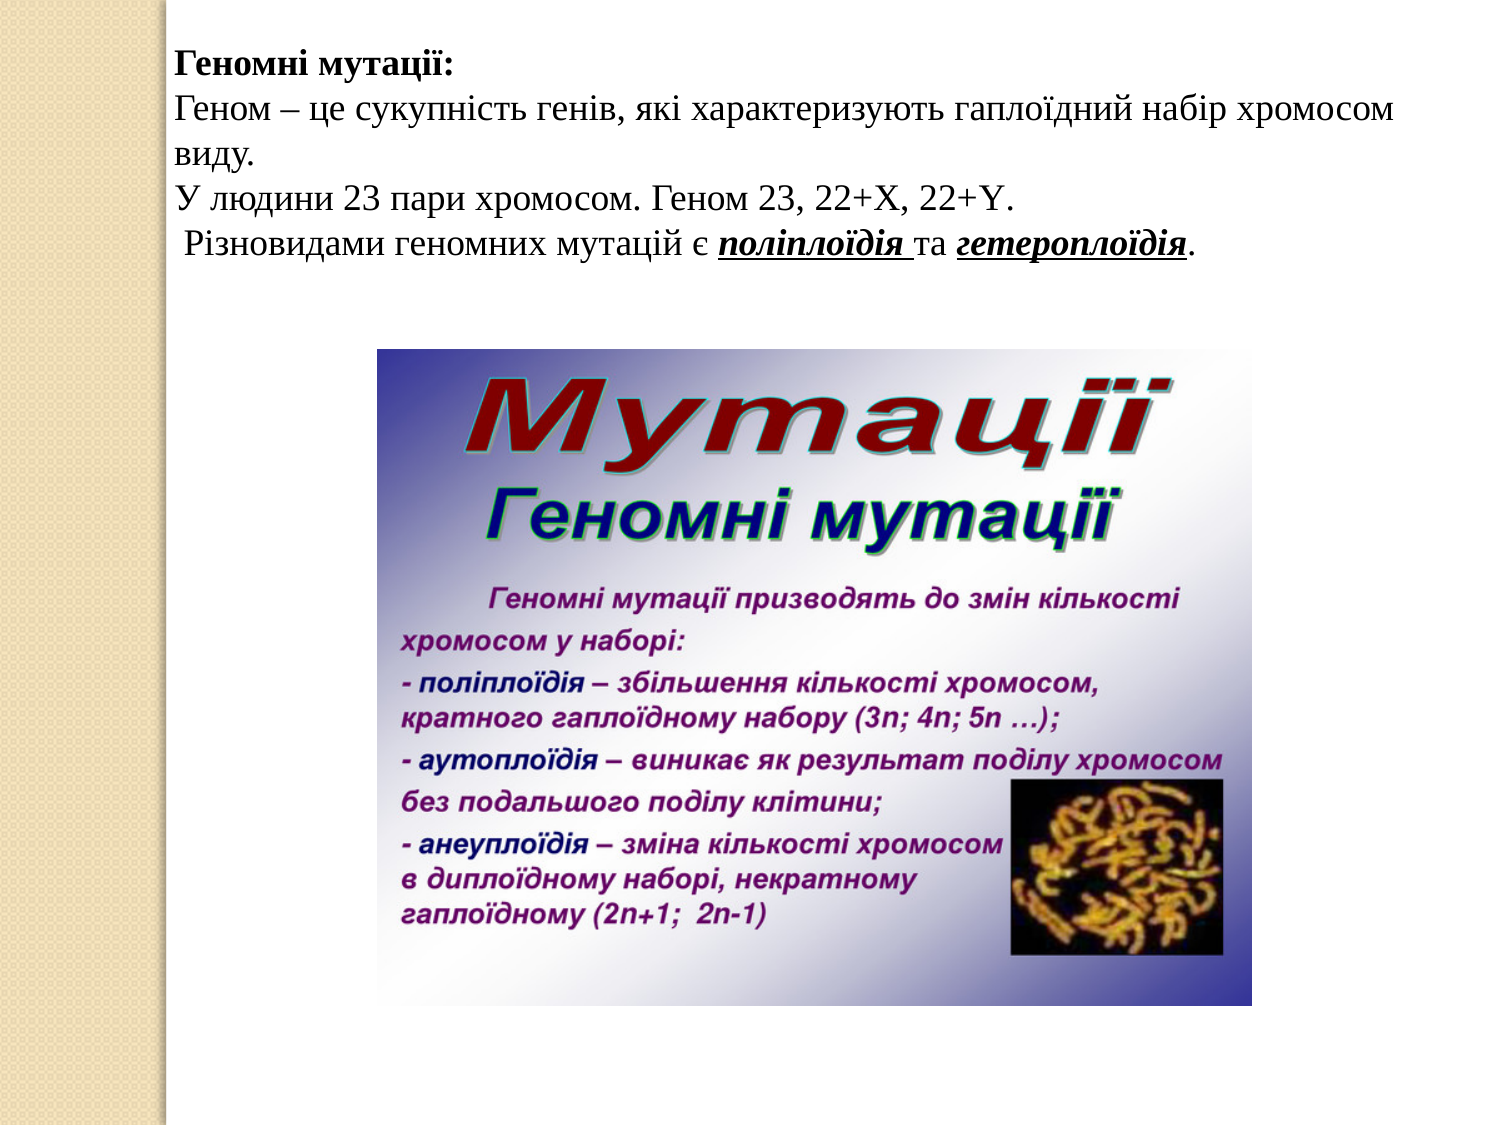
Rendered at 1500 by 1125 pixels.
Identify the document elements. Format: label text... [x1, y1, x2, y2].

picture [377, 349, 1252, 1006]
text_box Геномні мутації: Геном – це сукупність генів, які характеризують гаплоїдний набір хромосом виду. У людини 23 пари хромосом. Геном 23, 22+Х, 22+Y. Різновидами геномних мутацій є поліплоїдія та гетероплоїдія. [159, 30, 1435, 271]
